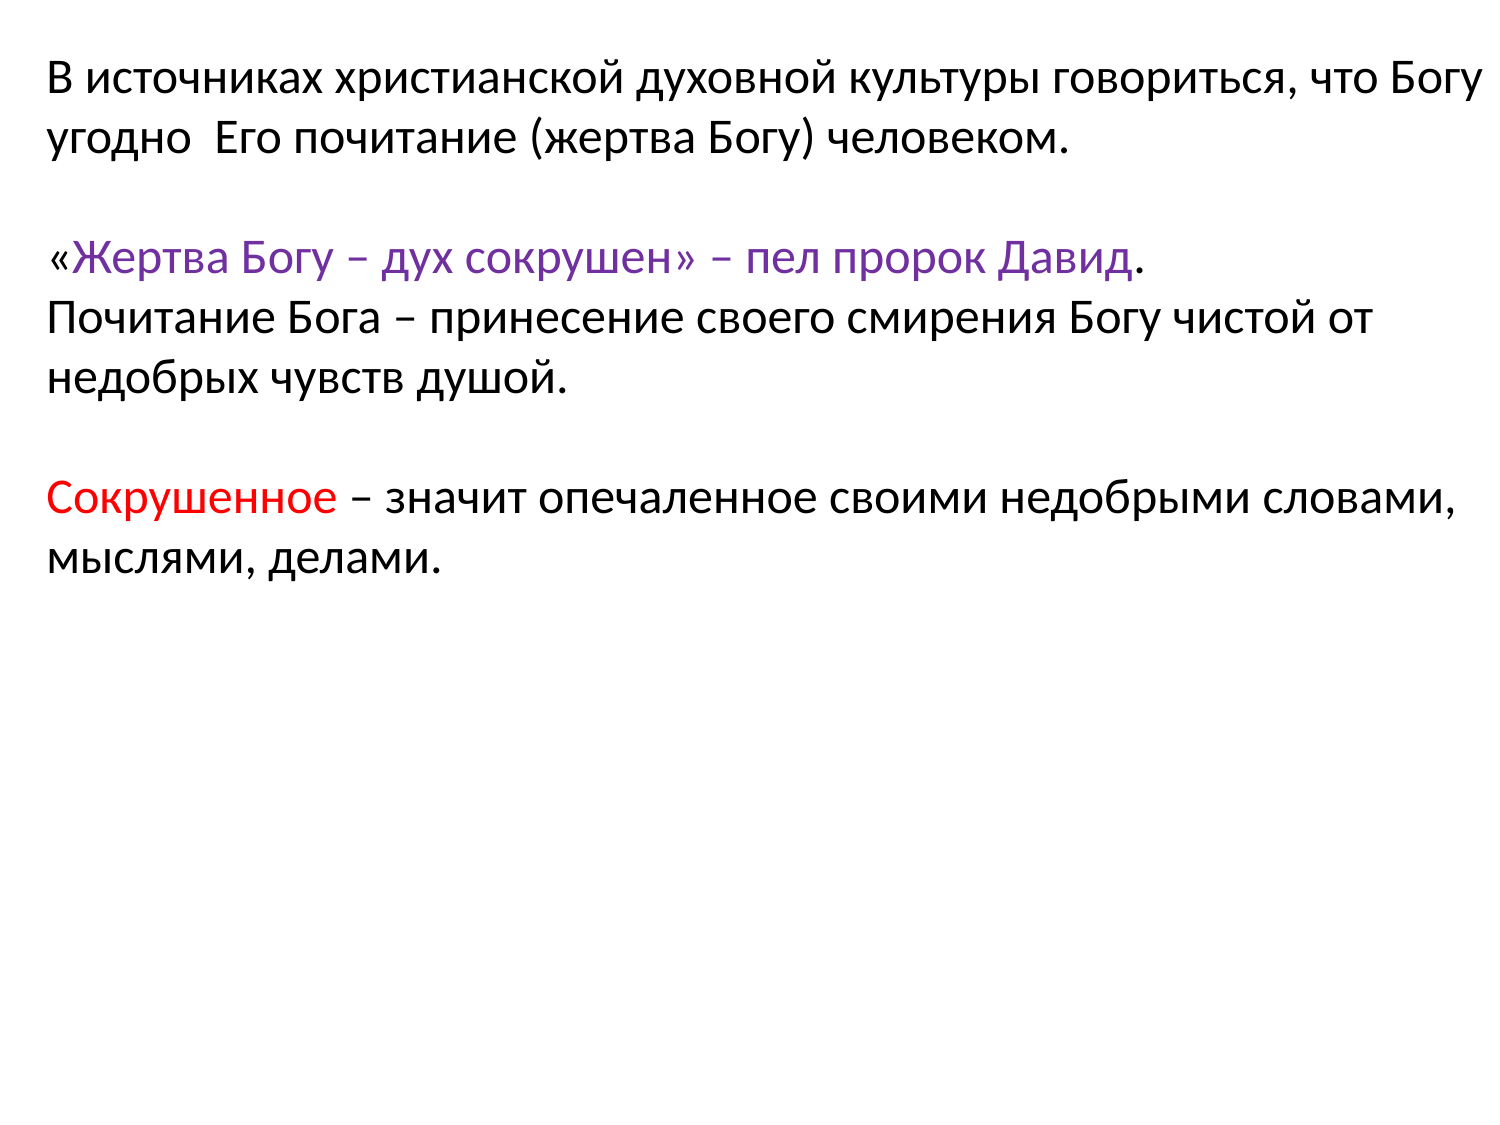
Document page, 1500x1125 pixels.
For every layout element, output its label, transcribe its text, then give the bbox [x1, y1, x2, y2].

text_box В источниках христианской духовной культуры говориться, что Богу угодно Его почитание (жертва Богу) человеком. «Жертва Богу – дух сокрушен» – пел пророк Давид. Почитание Бога – принесение своего смирения Богу чистой от недобрых чувств душой. Сокрушенное – значит опечаленное своими недобрыми словами, мыслями, делами. [31, 35, 1500, 651]
